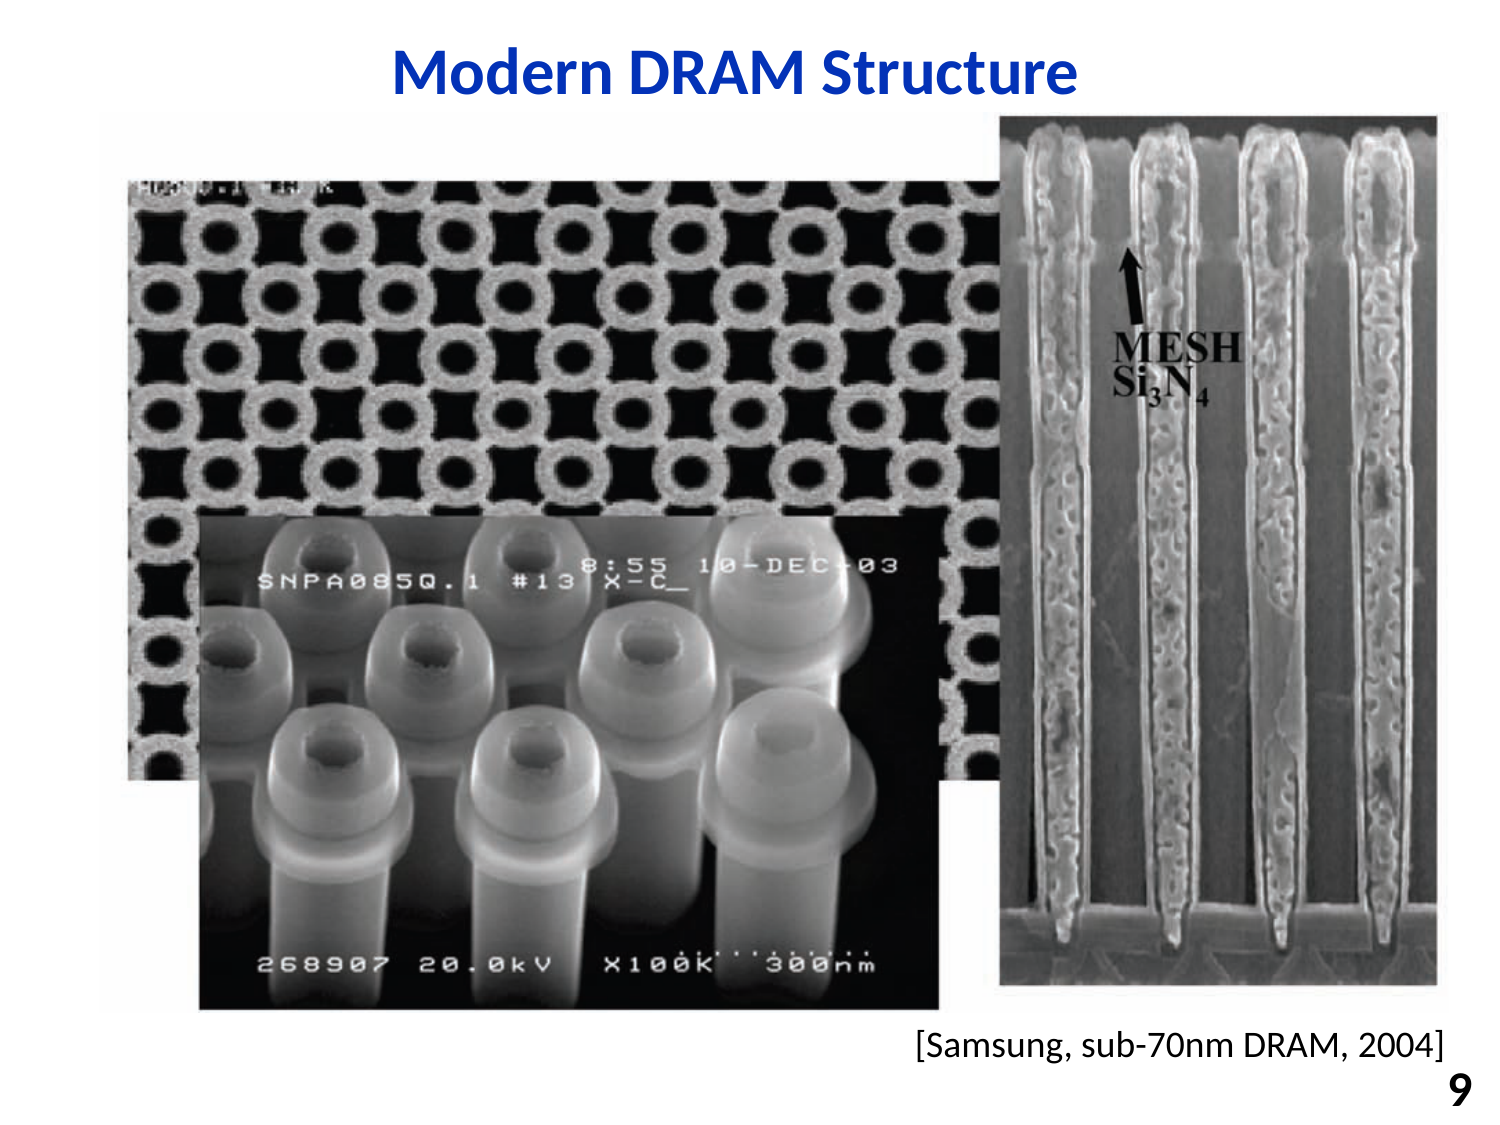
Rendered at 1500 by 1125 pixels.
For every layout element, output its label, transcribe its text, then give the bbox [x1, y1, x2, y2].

slide_number 9 [1174, 1073, 1488, 1111]
title Modern DRAM Structure [137, 12, 1335, 110]
text_box [Samsung, sub-70nm DRAM, 2004] [899, 1012, 1500, 1073]
picture [99, 112, 1449, 1013]
